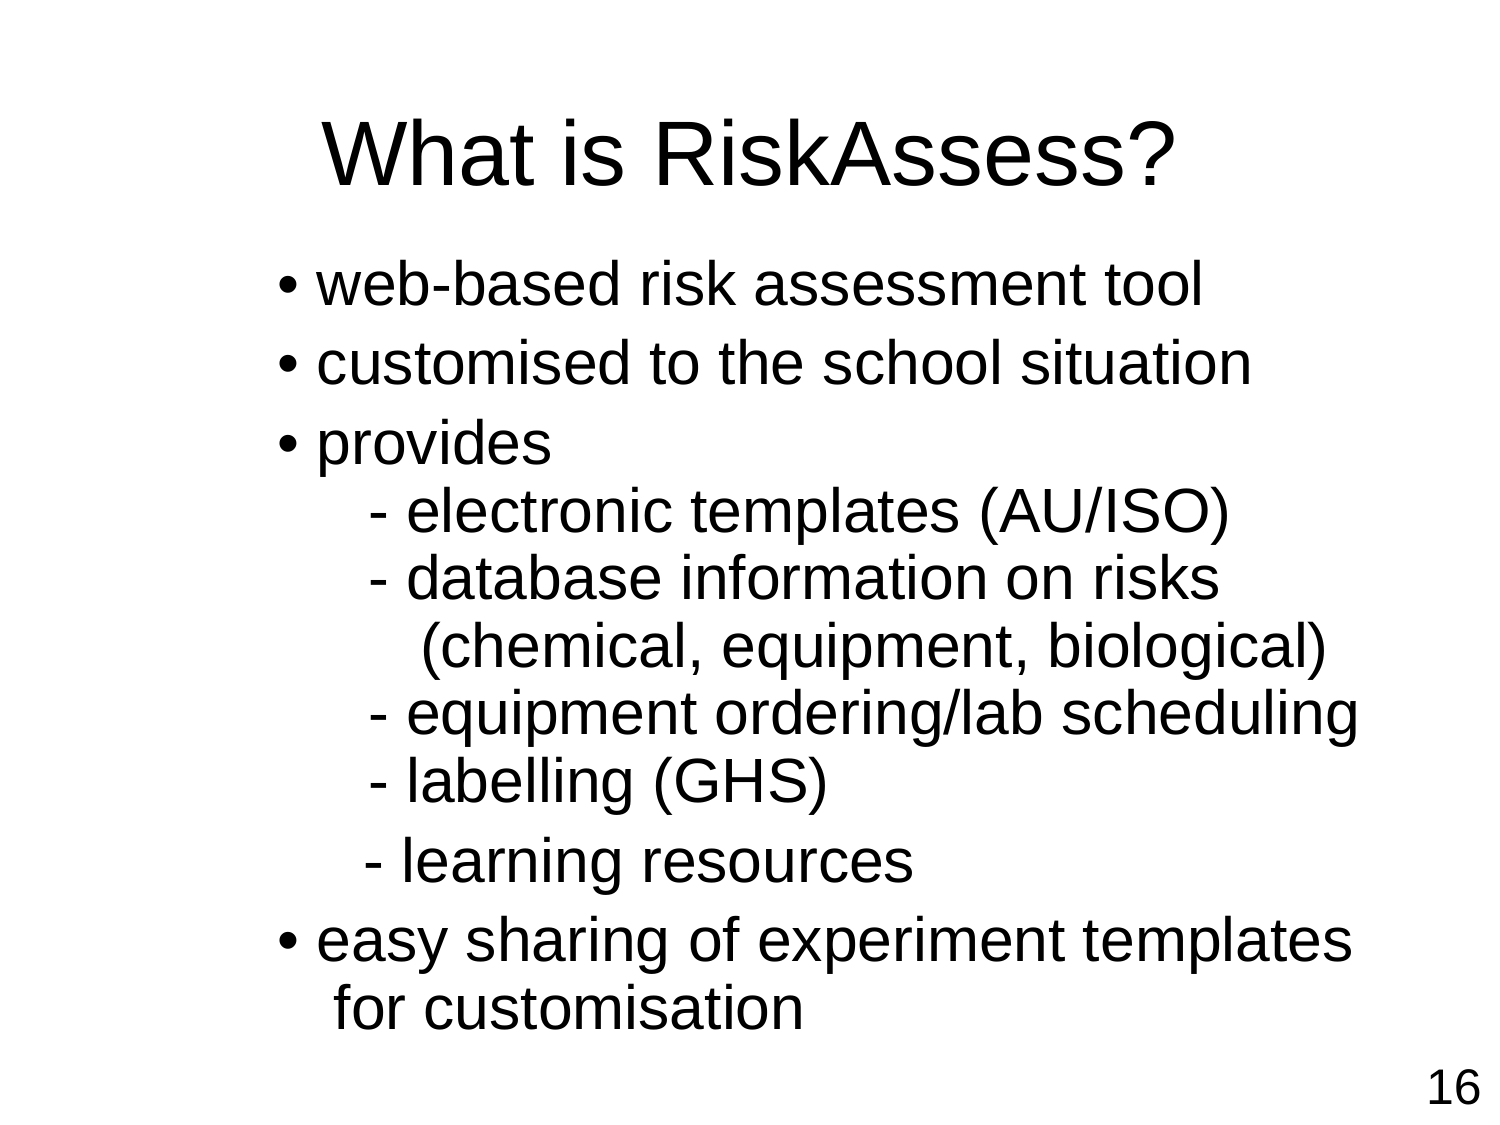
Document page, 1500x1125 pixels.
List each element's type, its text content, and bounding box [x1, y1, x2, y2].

list • web-based risk assessment tool • customised to the school situation • provides - electronic templates (AU/ISO) - database information on risks (chemical, equipment, biological) - equipment ordering/lab scheduling - labelling (GHS) - learning resources • easy sharing of experiment templates for customisation [262, 243, 1424, 1075]
text_box 16 [1411, 1046, 1500, 1122]
title What is RiskAssess? [112, 54, 1388, 243]
